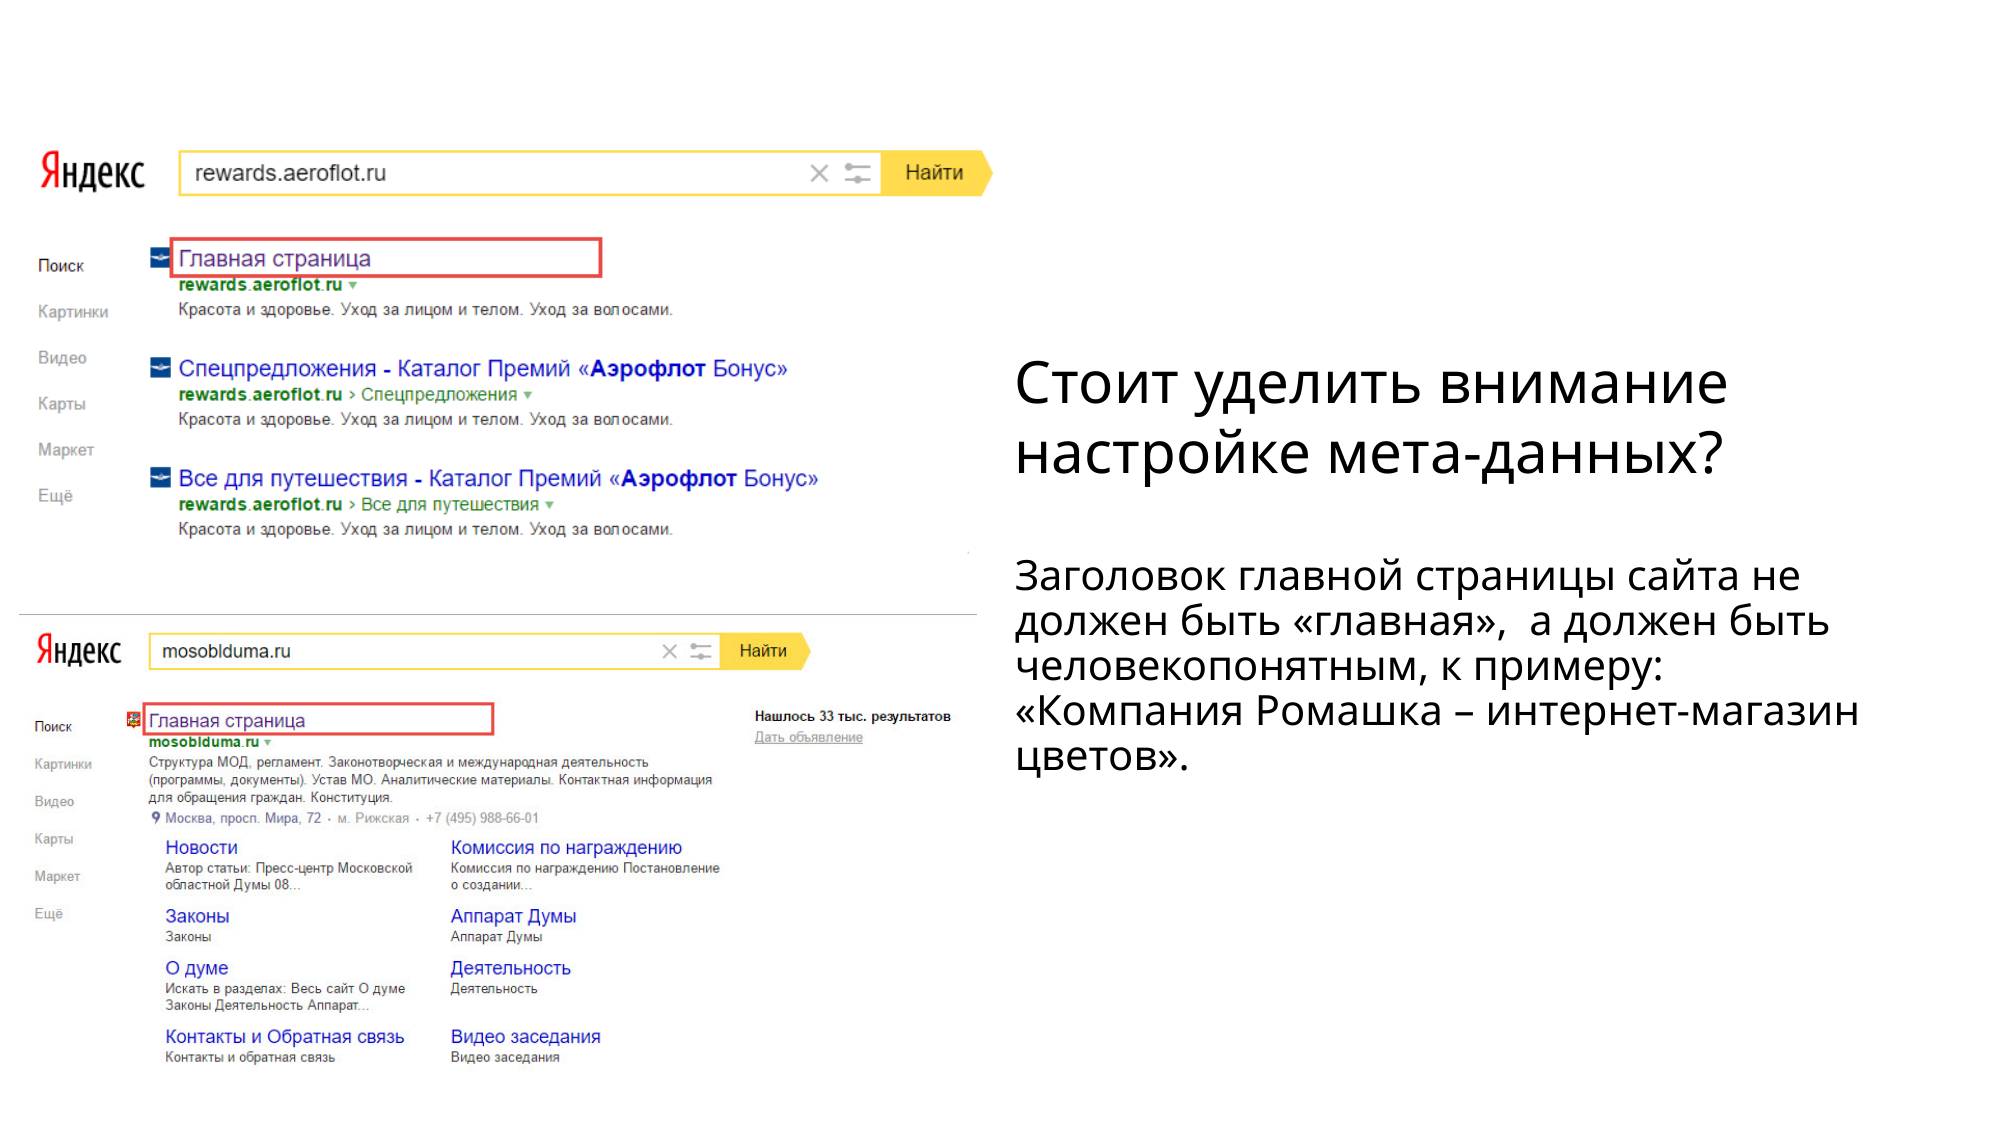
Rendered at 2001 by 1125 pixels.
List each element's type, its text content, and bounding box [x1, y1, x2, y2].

picture [19, 614, 978, 1095]
text_box Стоит уделить внимание настройке мета-данных? Заголовок главной страницы сайта не должен быть «главная», а должен быть человекопонятным, к примеру: «Компания Ромашка – интернет-магазин цветов». [999, 0, 1913, 1125]
picture [19, 135, 1006, 563]
